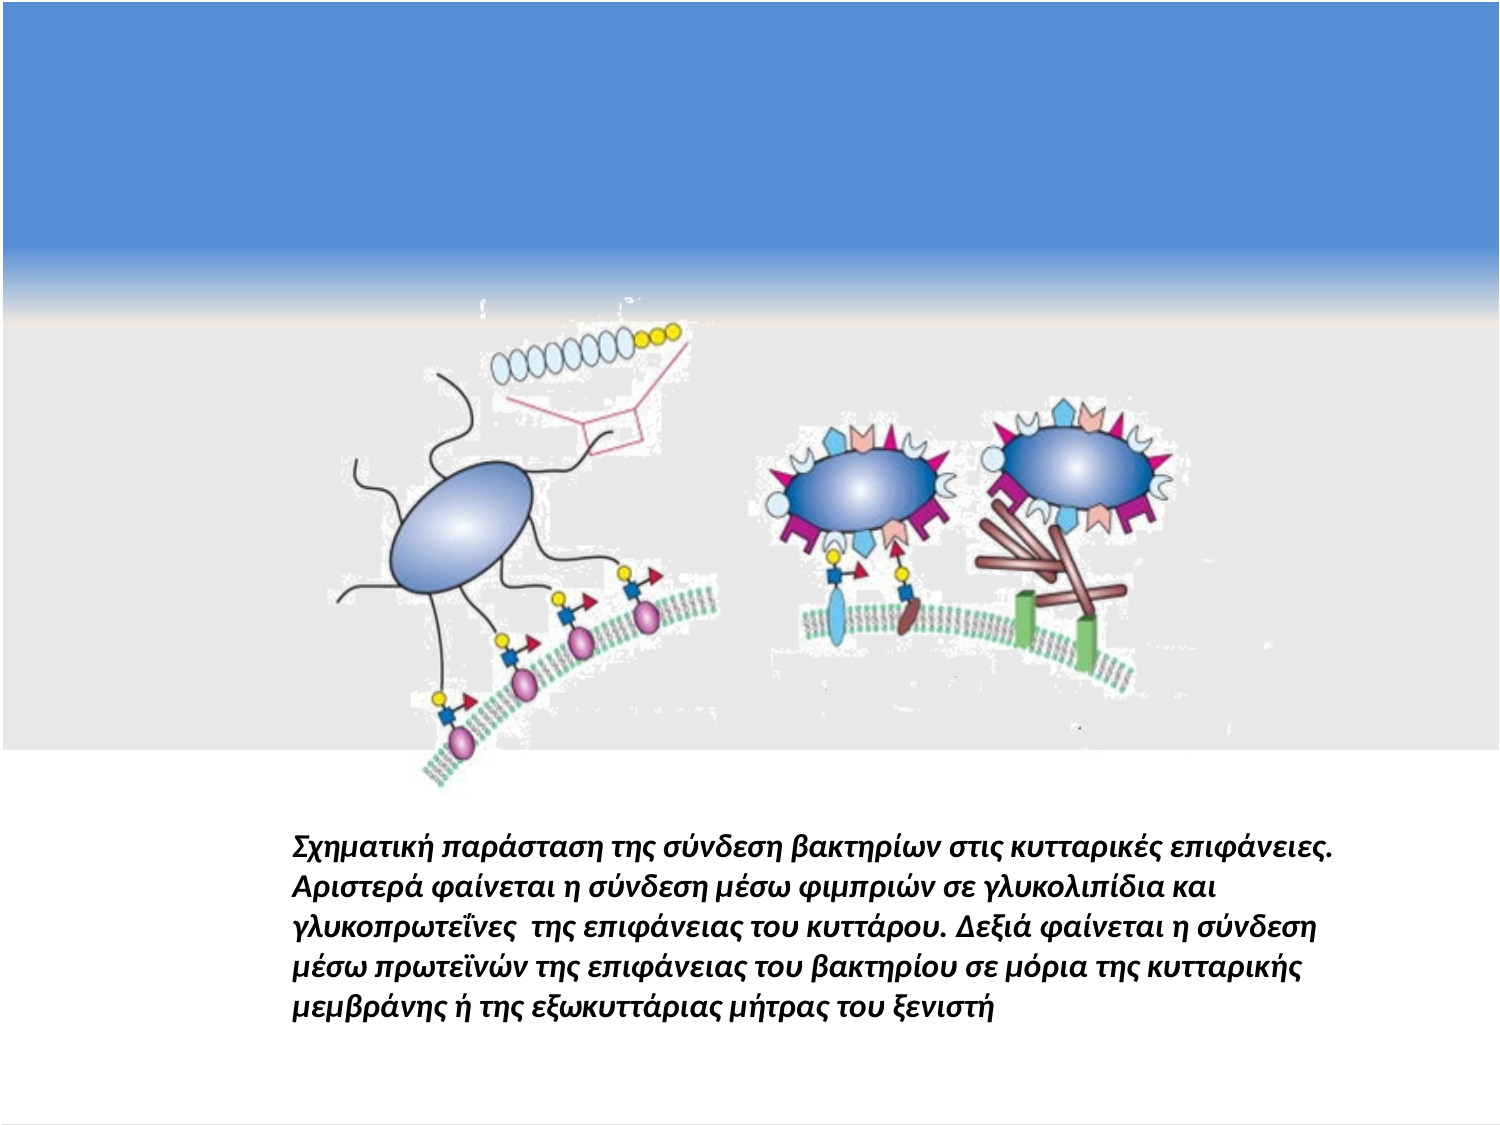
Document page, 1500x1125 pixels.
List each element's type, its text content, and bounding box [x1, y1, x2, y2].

text_box Σχηματική παράσταση της σύνδεση βακτηρίων στις κυτταρικές επιφάνειες. Αριστερά φαίνεται η σύνδεση μέσω φιμπριών σε γλυκολιπίδια και γλυκοπρωτεΐνες της επιφάνειας του κυττάρου. Δεξιά φαίνεται η σύνδεση μέσω πρωτεϊνών της επιφάνειας του βακτηρίου σε μόρια της κυτταρικής μεμβράνης ή της εξωκυττάριας μήτρας του ξενιστή [277, 816, 1412, 1122]
picture [0, 0, 1500, 1125]
